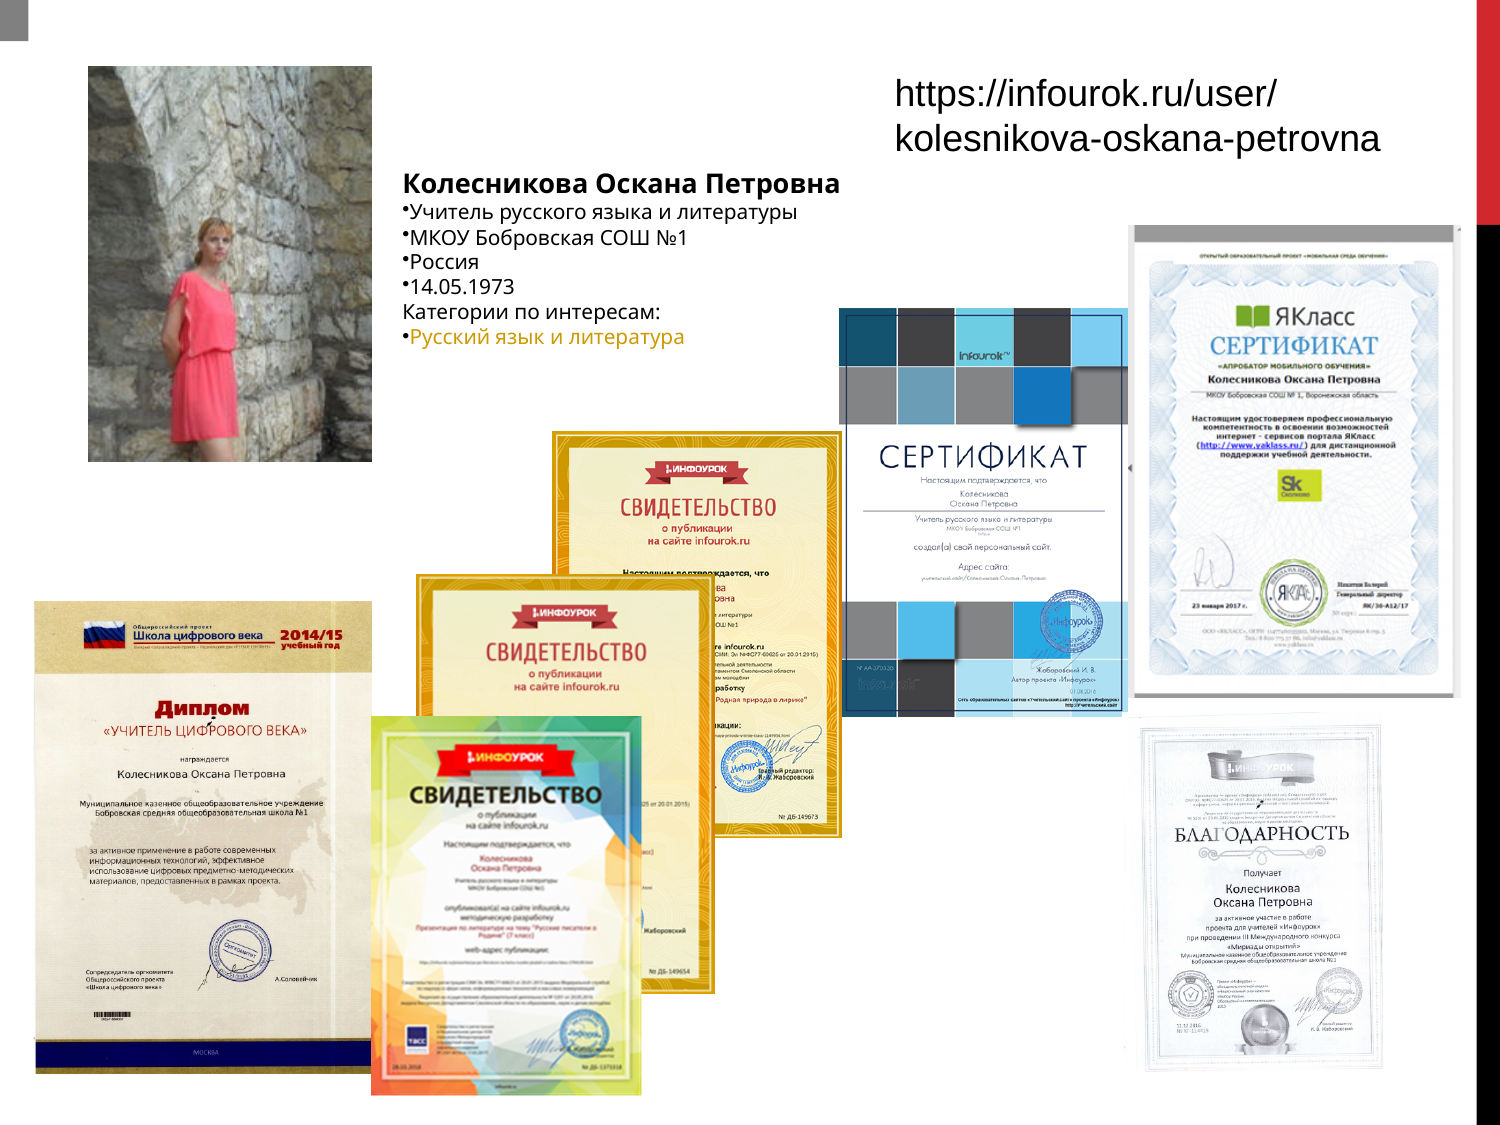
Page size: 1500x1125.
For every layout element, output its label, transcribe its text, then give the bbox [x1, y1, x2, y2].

picture [31, 224, 1462, 1097]
text_box ес сайта Колесникова Оскана Петровна Учитель русского языка и литературы МКОУ Бобровская СОШ №1 Россия 14.05.1973 Категории по интересам: Русский язык и литература [402, 141, 963, 353]
picture [87, 65, 372, 463]
text_box x [0, 0, 29, 42]
text_box https://infourok.ru/user/kolesnikova-oskana-petrovna [879, 61, 1424, 166]
